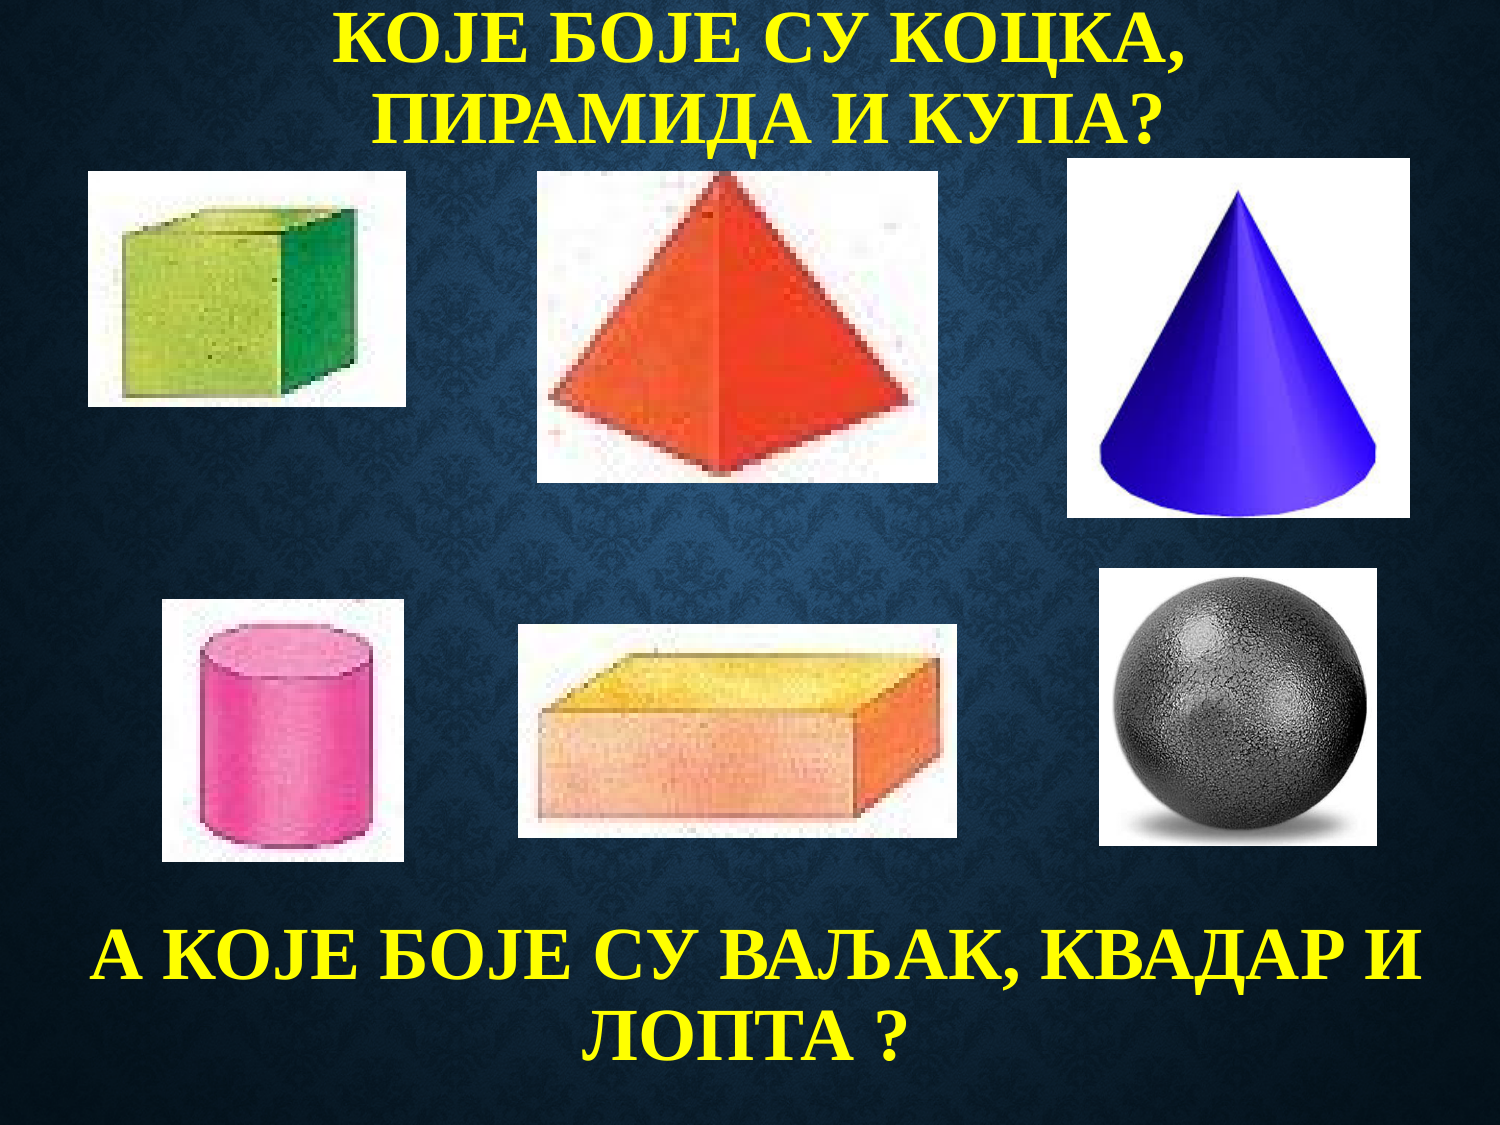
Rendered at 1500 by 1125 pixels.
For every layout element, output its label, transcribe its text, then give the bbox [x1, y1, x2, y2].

text_box А које боје СУ ваљак, квадар и лопта ? [37, 917, 1475, 1075]
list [161, 599, 404, 863]
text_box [518, 623, 957, 839]
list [536, 170, 938, 484]
title КОЈЕ БОЈЕ СУ КОЦКА, ПИРАМИДА И КУПА? [37, 0, 1500, 159]
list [1066, 157, 1410, 519]
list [87, 170, 406, 408]
picture [1099, 567, 1378, 847]
